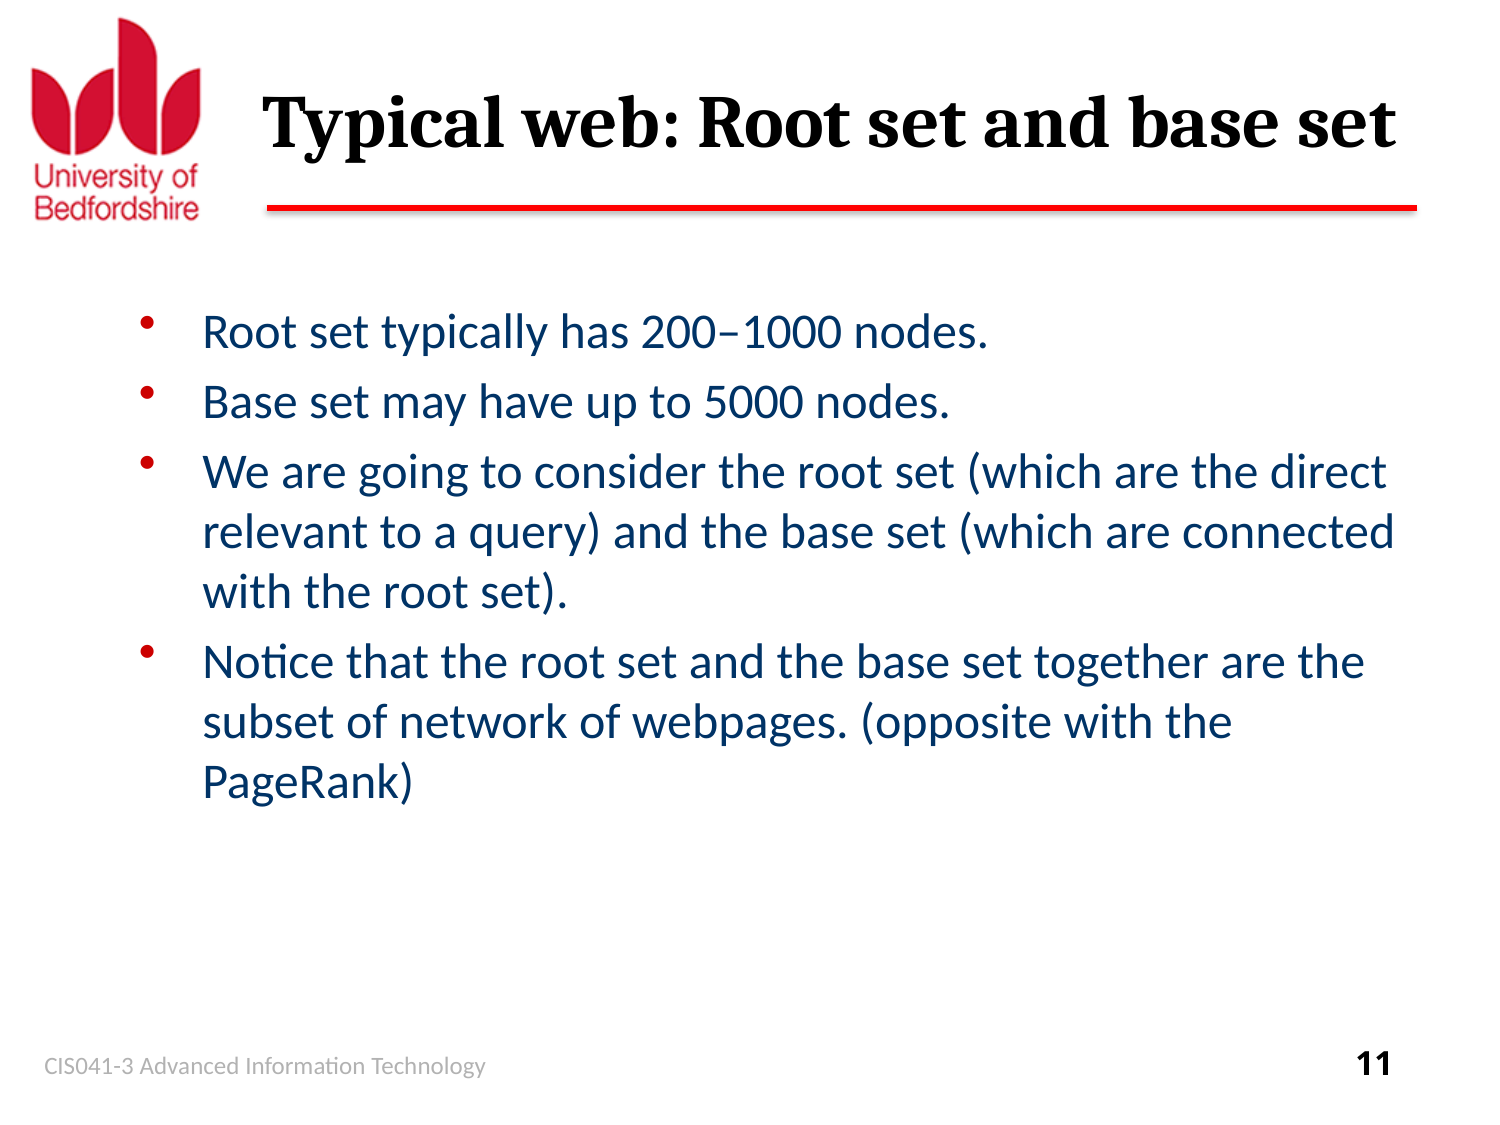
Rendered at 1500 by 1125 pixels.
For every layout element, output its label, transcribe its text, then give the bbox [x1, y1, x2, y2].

picture [0, 0, 237, 236]
title Typical web: Root set and base set [159, 61, 1413, 174]
footer CIS041-3 Advanced Information Technology [29, 1035, 514, 1095]
list Root set typically has 200–1000 nodes. Base set may have up to 5000 nodes. We are going to consider the root set (which are the direct relevant to a query) and the base set (which are connected with the root set). Notice that the root set and the base set together are the subset of network of webpages. (opposite with the PageRank) [123, 290, 1447, 894]
